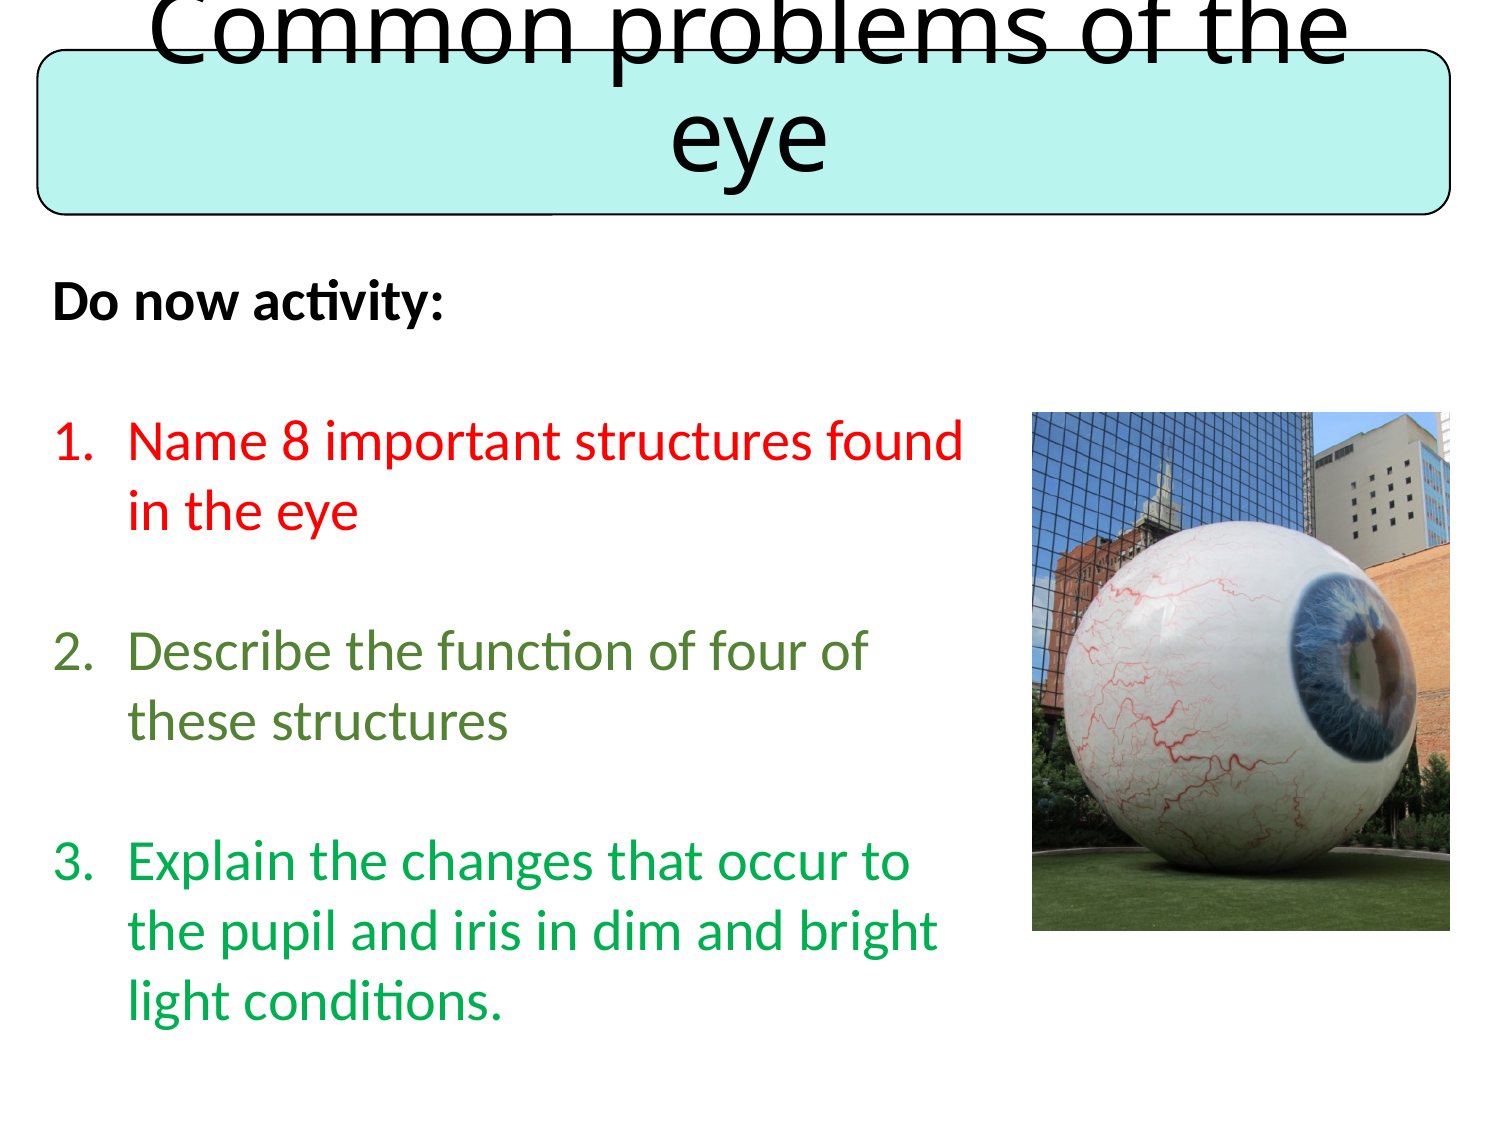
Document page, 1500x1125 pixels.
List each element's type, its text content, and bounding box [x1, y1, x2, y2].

picture [1032, 412, 1450, 931]
text_box [36, 59, 1448, 216]
text_box Do now activity: Name 8 important structures found in the eye Describe the function of four of these structures Explain the changes that occur to the pupil and iris in dim and bright light conditions. [37, 254, 1004, 1040]
title Common problems of the eye [43, 50, 1456, 201]
